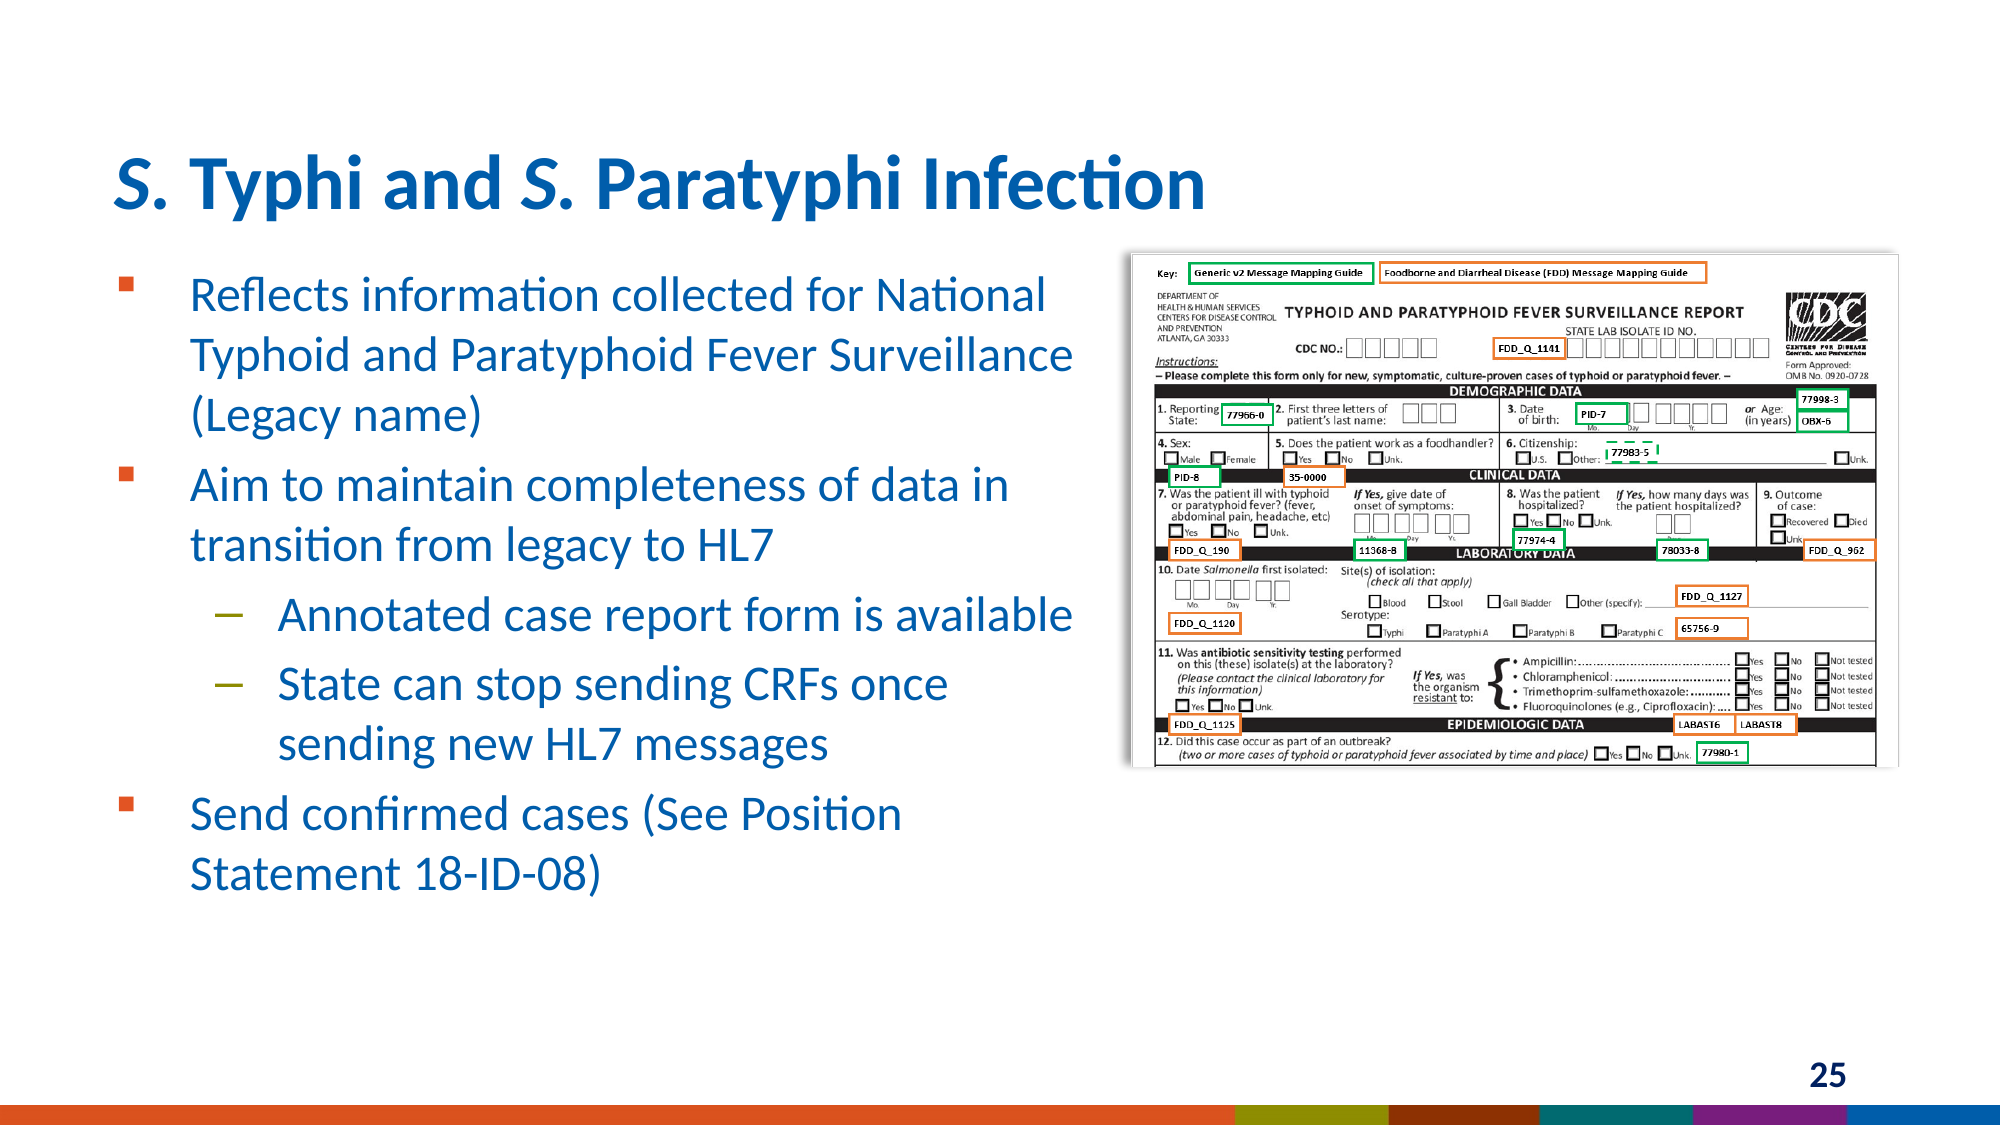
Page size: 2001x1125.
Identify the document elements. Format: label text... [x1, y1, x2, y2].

list Reflects information collected for National Typhoid and Paratyphoid Fever Surveillance (Legacy name) Aim to maintain completeness of data in transition from legacy to HL7 Annotated case report form is available State can stop sending CRFs once sending new HL7 messages Send confirmed cases (See Position Statement 18-ID-08) [99, 253, 1114, 985]
picture [1131, 253, 1901, 767]
title S. Typhi and S. Paratyphi Infection [99, 45, 1900, 233]
picture [0, 1105, 2000, 1125]
